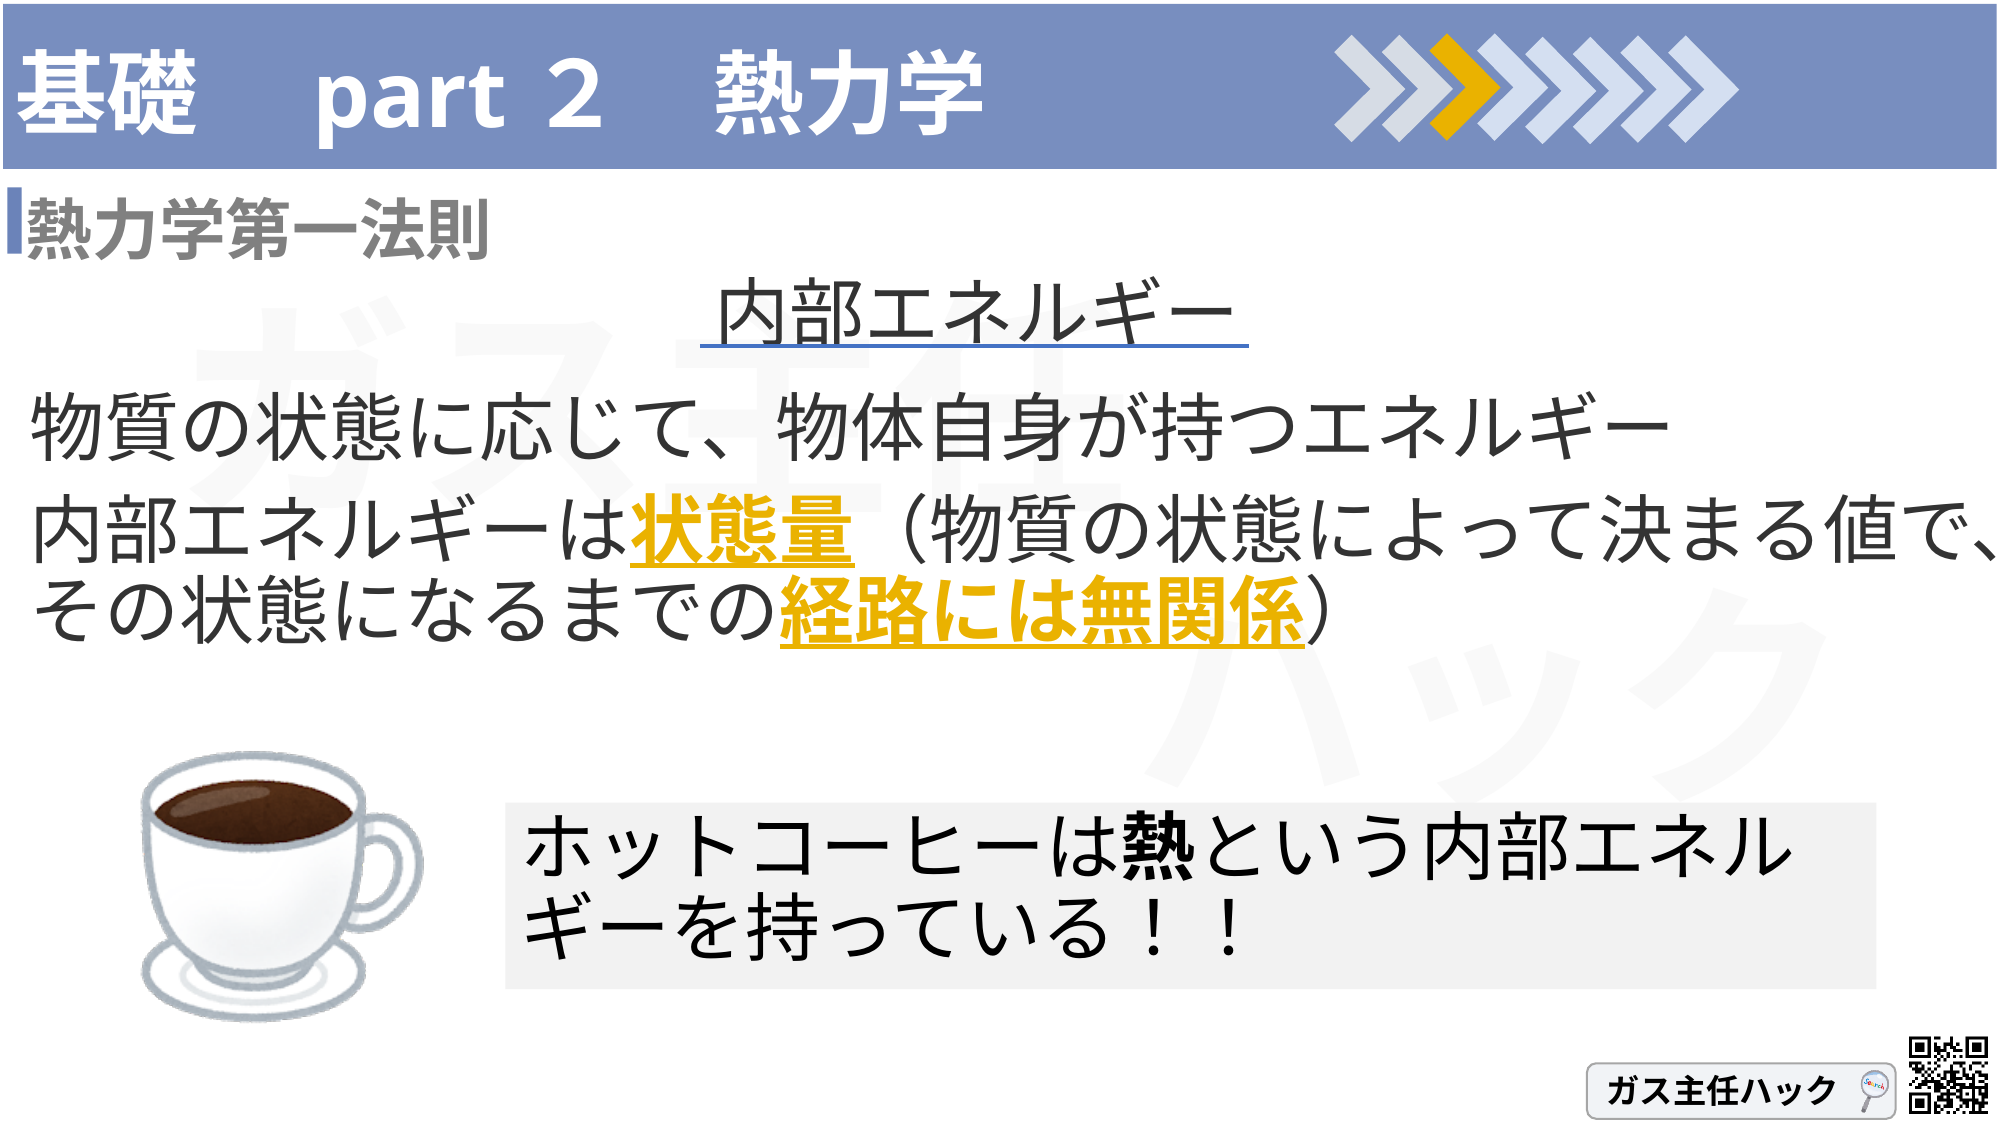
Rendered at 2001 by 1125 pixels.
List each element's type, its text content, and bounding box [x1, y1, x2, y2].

picture [1853, 1069, 1892, 1113]
text_box 熱力学第一法則 [10, 180, 1369, 276]
text_box [6, 186, 23, 255]
picture [124, 728, 438, 1042]
text_box [1619, 33, 1694, 145]
text_box [1428, 31, 1503, 143]
text_box [1666, 33, 1741, 145]
list 物質の状態に応じて、物体自身が持つエネルギー 内部エネルギーは状態量（物質の状態によって決まる値で、その状態になるまでの経路には無関係） [14, 383, 2000, 751]
text_box [1332, 33, 1407, 144]
text_box [1380, 33, 1455, 144]
text_box [1475, 31, 1550, 143]
title 基礎 part２ 熱力学 [0, 26, 1725, 169]
text_box [1523, 35, 1598, 146]
picture [1899, 1027, 1997, 1123]
text_box 内部エネルギー [699, 268, 2000, 365]
text_box ホットコーヒーは熱という内部エネルギーを持っている！！ [505, 802, 1877, 990]
text_box [1571, 35, 1646, 146]
